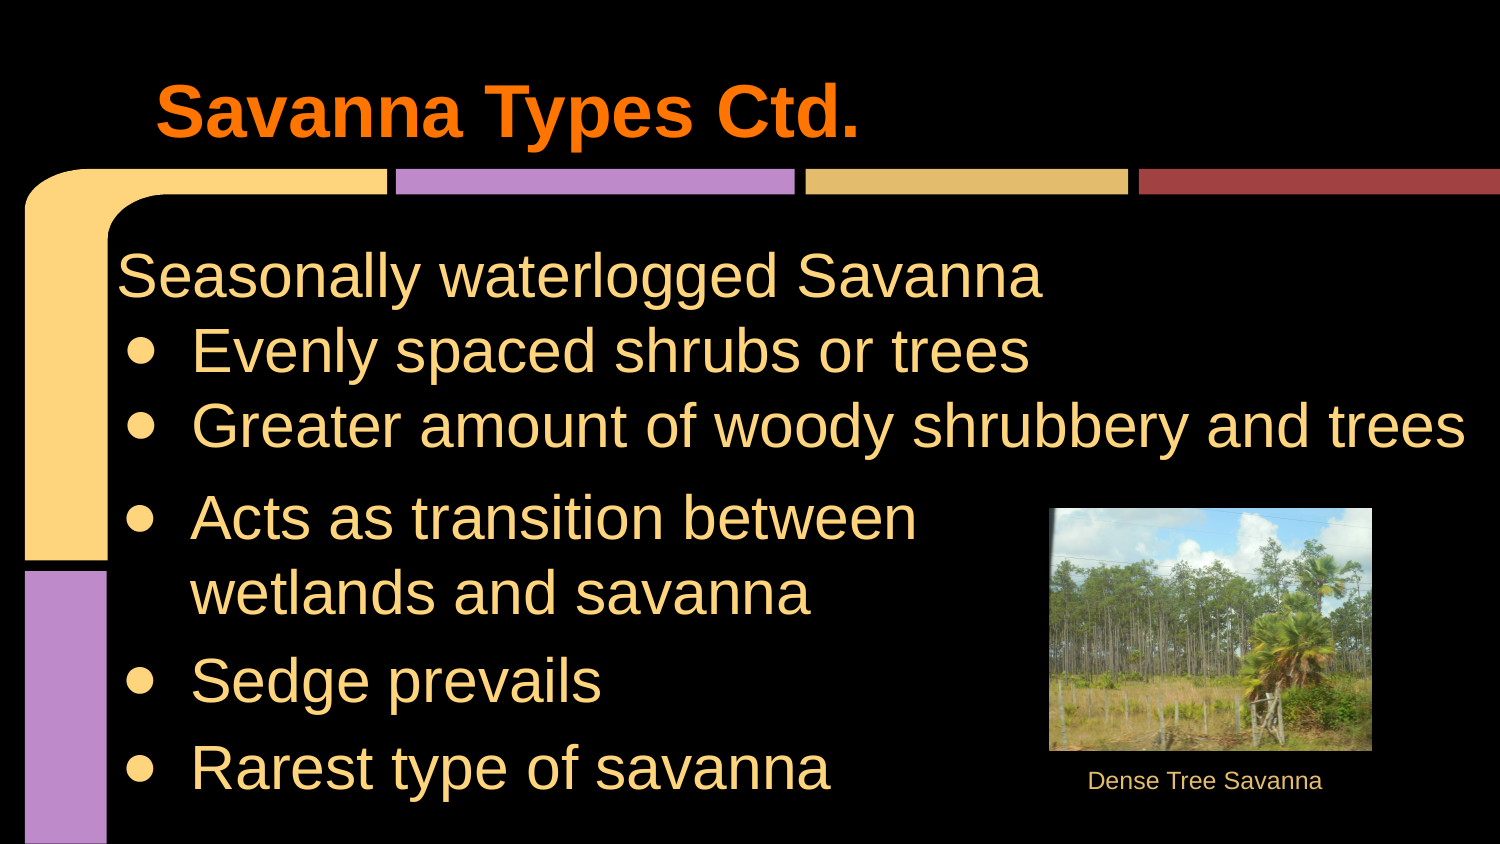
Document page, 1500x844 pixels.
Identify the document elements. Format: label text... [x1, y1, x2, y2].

text_box Acts as transition between wetlands and savanna Sedge prevails Rarest type of savanna [100, 462, 946, 721]
text_box Dense Tree Savanna [1072, 759, 1348, 800]
list Seasonally waterlogged Savanna Evenly spaced shrubs or trees Greater amount of woody shrubbery and trees [101, 220, 1500, 519]
title Savanna Types Ctd. [140, 26, 1425, 168]
picture [1048, 508, 1372, 751]
